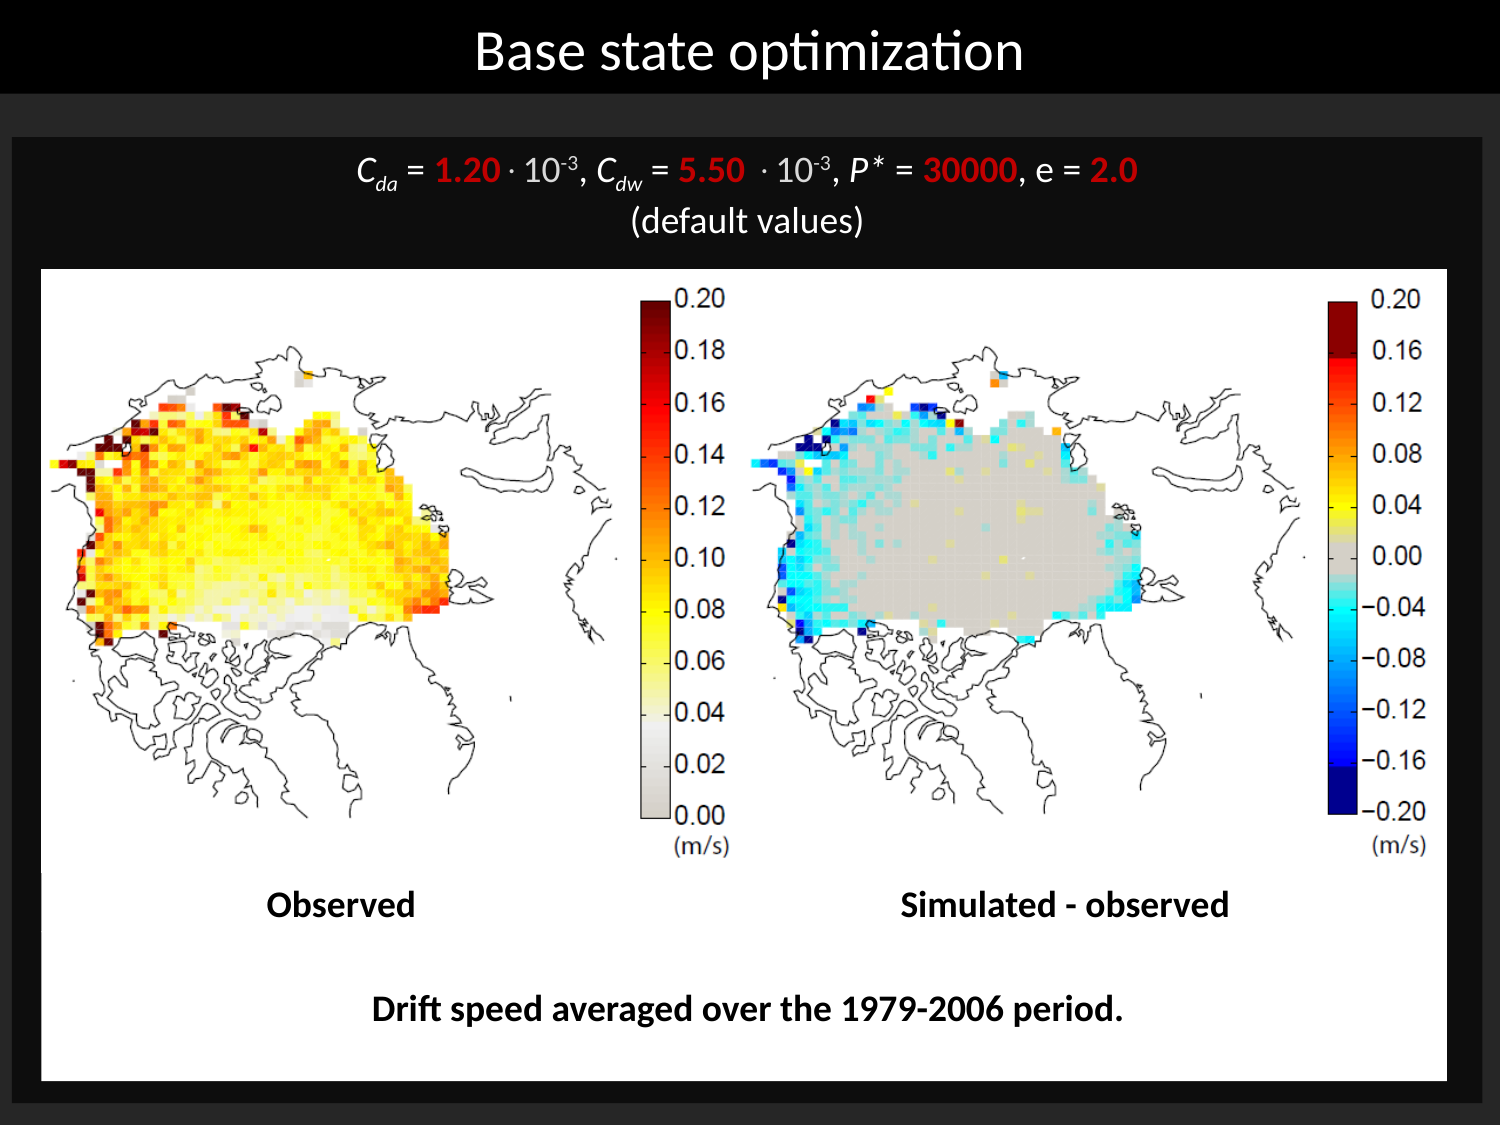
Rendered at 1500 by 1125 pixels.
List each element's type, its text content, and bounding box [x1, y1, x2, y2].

text_box Base state optimization [0, 0, 1500, 94]
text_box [11, 136, 1483, 1107]
